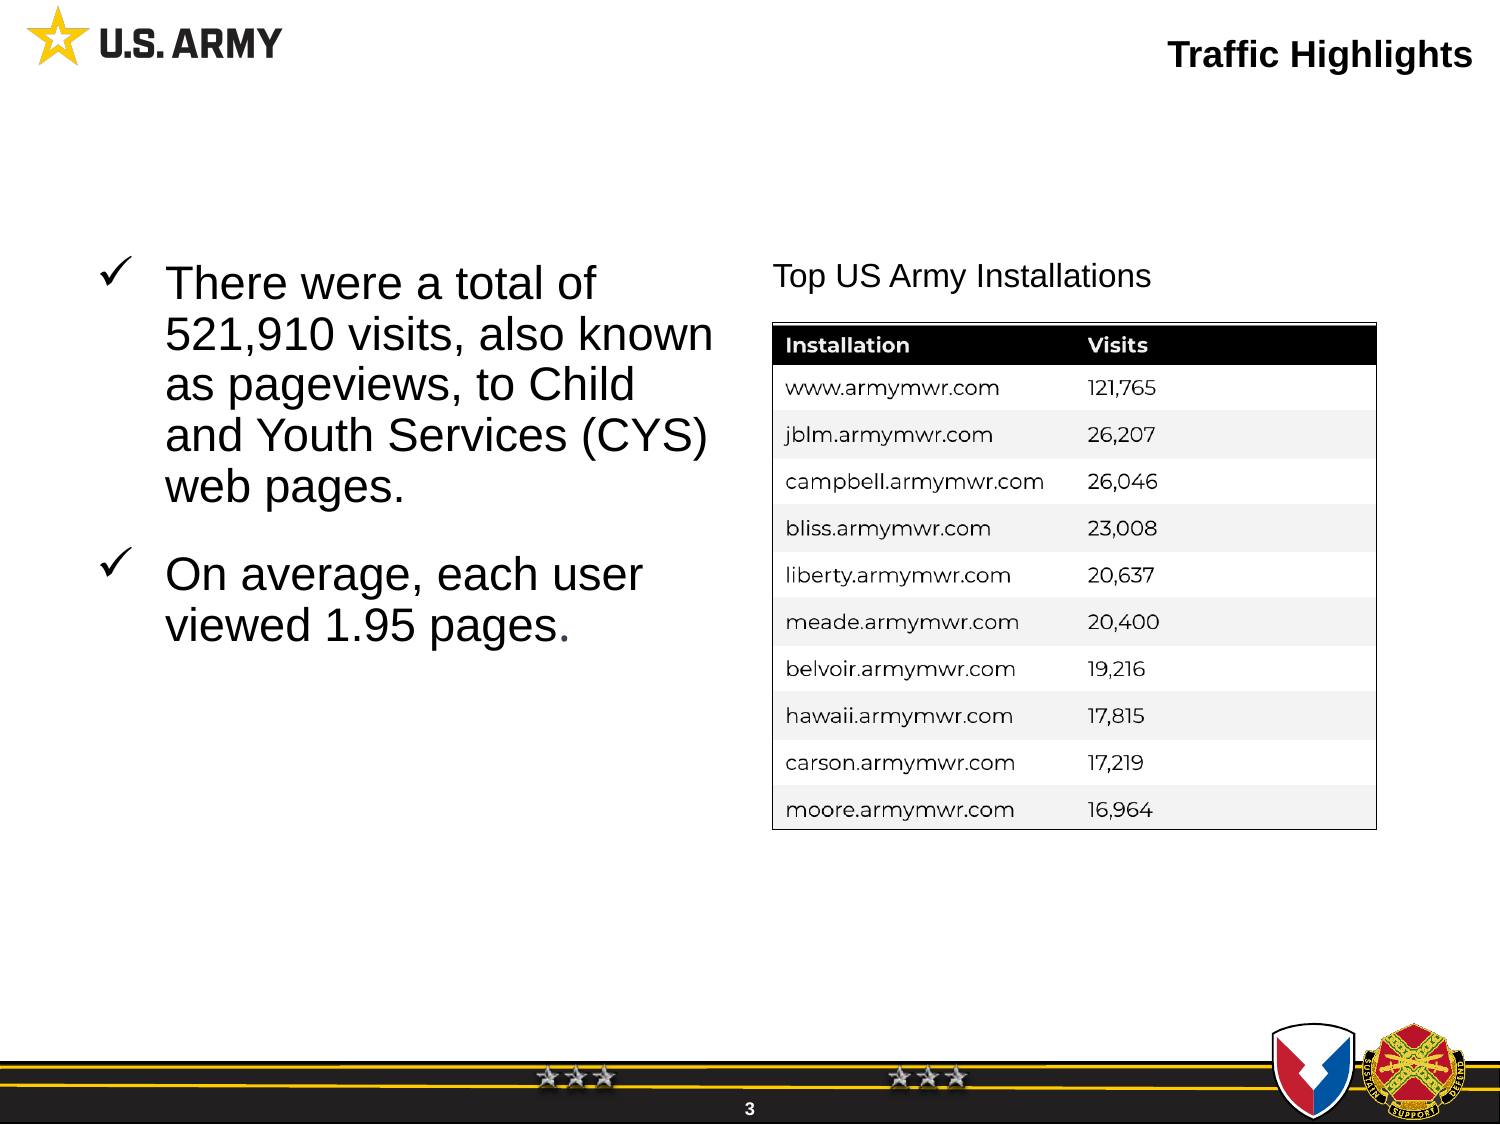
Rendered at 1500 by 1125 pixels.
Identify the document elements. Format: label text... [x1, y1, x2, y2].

picture [526, 1060, 628, 1105]
picture [772, 322, 1377, 830]
picture [1361, 1022, 1466, 1121]
list Top US Army Installations [772, 258, 1426, 296]
list There were a total of 521,910 visits, also known as pageviews, to Child and Youth Services (CYS) web pages. On average, each user viewed 1.95 pages. [75, 258, 728, 1002]
picture [877, 1060, 980, 1105]
title Traffic Highlights [344, 1, 1489, 109]
picture [26, 5, 283, 66]
